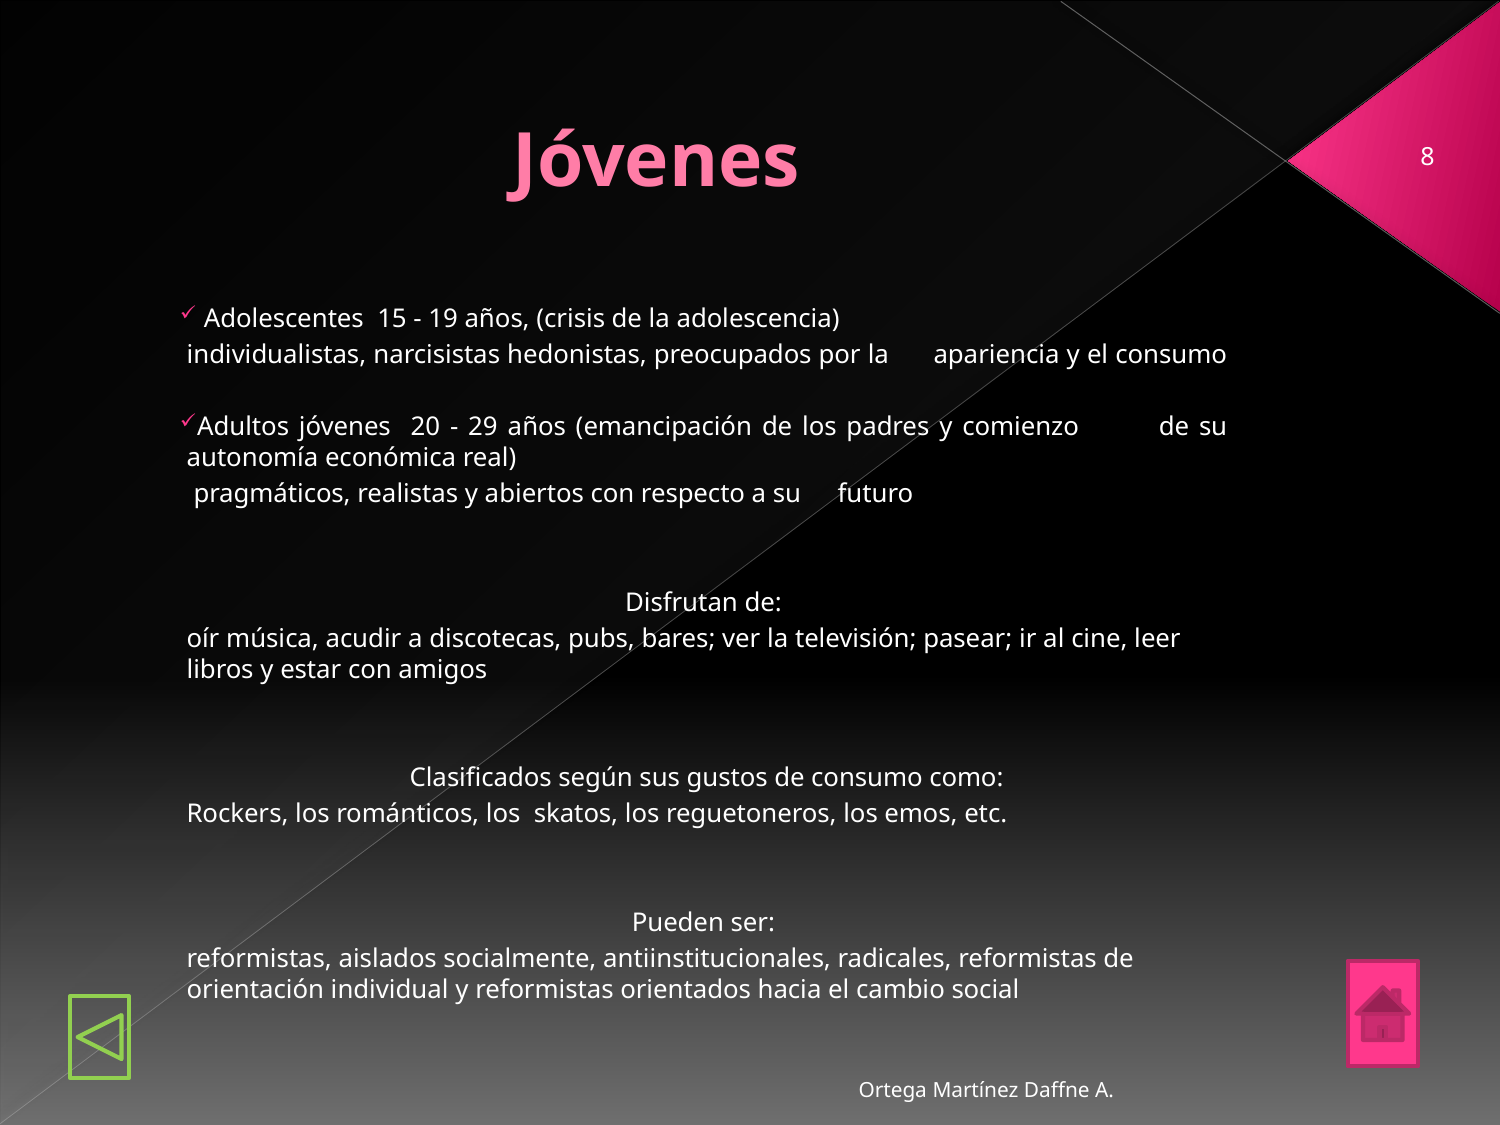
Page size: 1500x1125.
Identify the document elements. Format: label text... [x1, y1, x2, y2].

list Adolescentes 15 - 19 años, (crisis de la adolescencia) individualistas, narcisistas hedonistas, preocupados por la apariencia y el consumo Adultos jóvenes 20 - 29 años (emancipación de los padres y comienzo de su autonomía económica real) pragmáticos, realistas y abiertos con respecto a su futuro Disfrutan de: oír música, acudir a discotecas, pubs, bares; ver la televisión; pasear; ir al cine, leer libros y estar con amigos Clasificados según sus gustos de consumo como: Rockers, los románticos, los skatos, los reguetoneros, los emos, etc. Pueden ser: reformistas, aislados socialmente, antiinstitucionales, radicales, reformistas de orientación individual y reformistas orientados hacia el cambio social [164, 257, 1243, 1067]
slide_number 8 [1386, 132, 1469, 183]
text_box [68, 994, 131, 1080]
title Jóvenes [62, 44, 1250, 268]
footer Ortega Martínez Daffne A. [429, 1063, 1129, 1113]
text_box [1346, 959, 1420, 1068]
